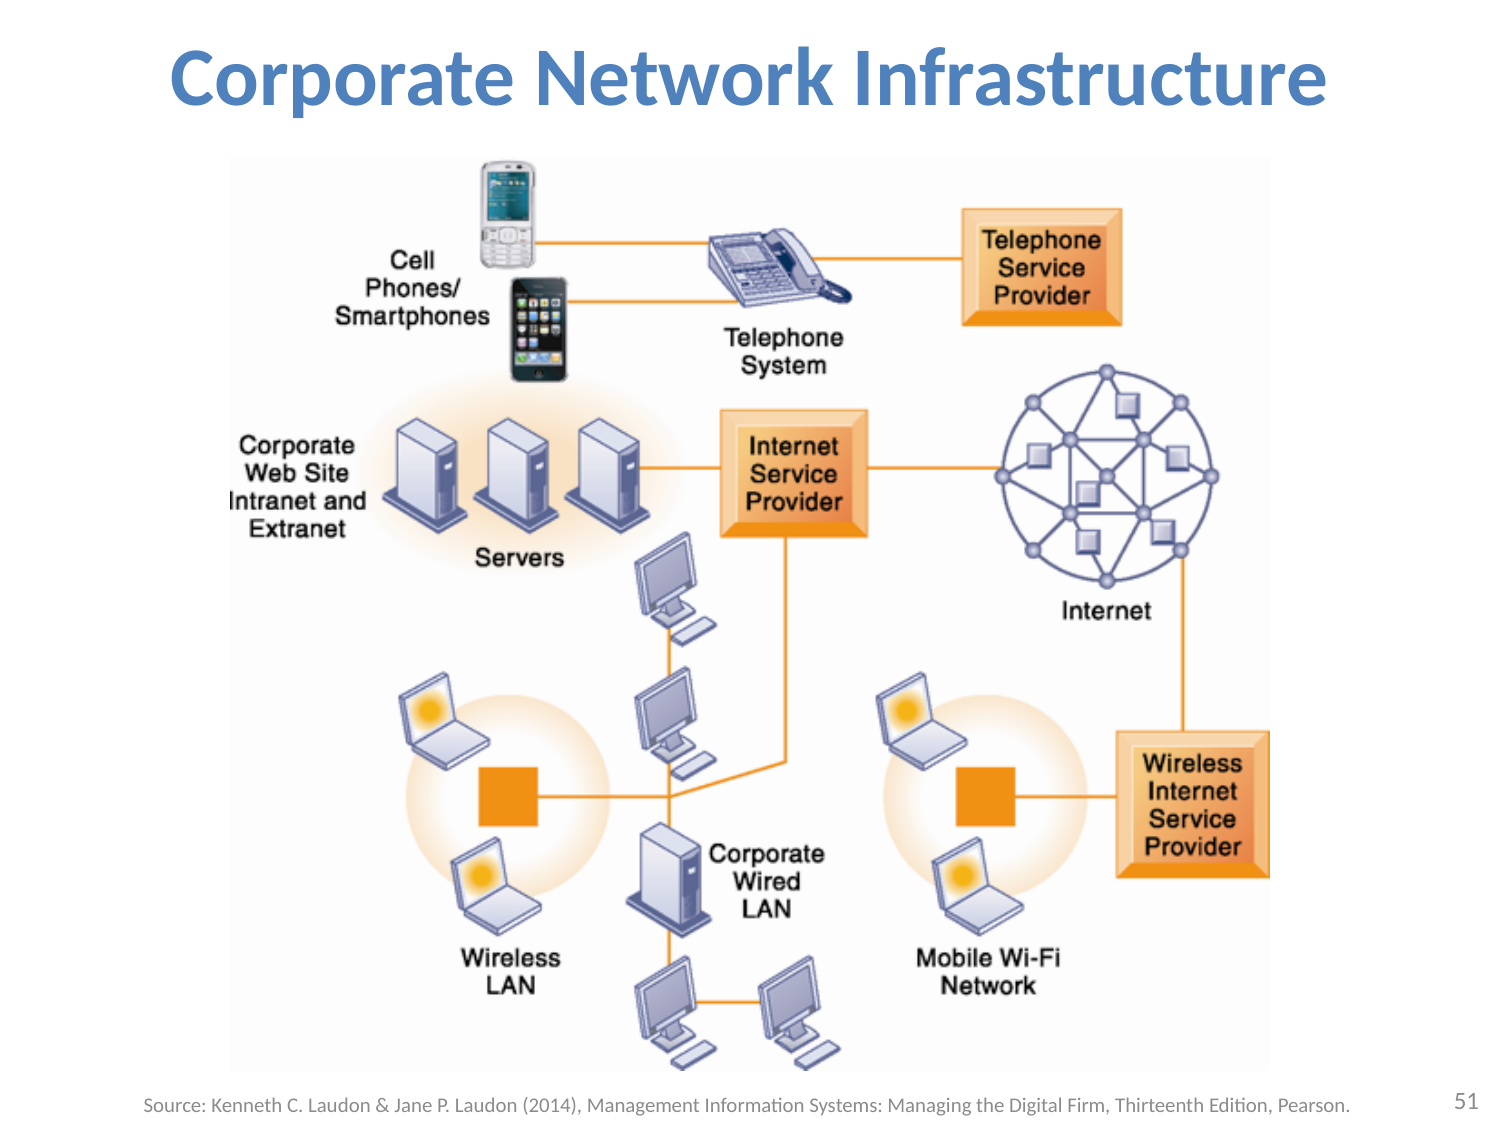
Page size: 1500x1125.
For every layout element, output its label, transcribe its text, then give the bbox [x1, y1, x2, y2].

slide_number 51 [1144, 1069, 1495, 1125]
picture [229, 155, 1270, 1071]
footer Source: Kenneth C. Laudon & Jane P. Laudon (2014), Management Information Systems: Managing the Digital Firm, Thirteenth Edition, Pearson. [106, 1082, 1394, 1125]
title Corporate Network Infrastructure [41, 19, 1459, 126]
